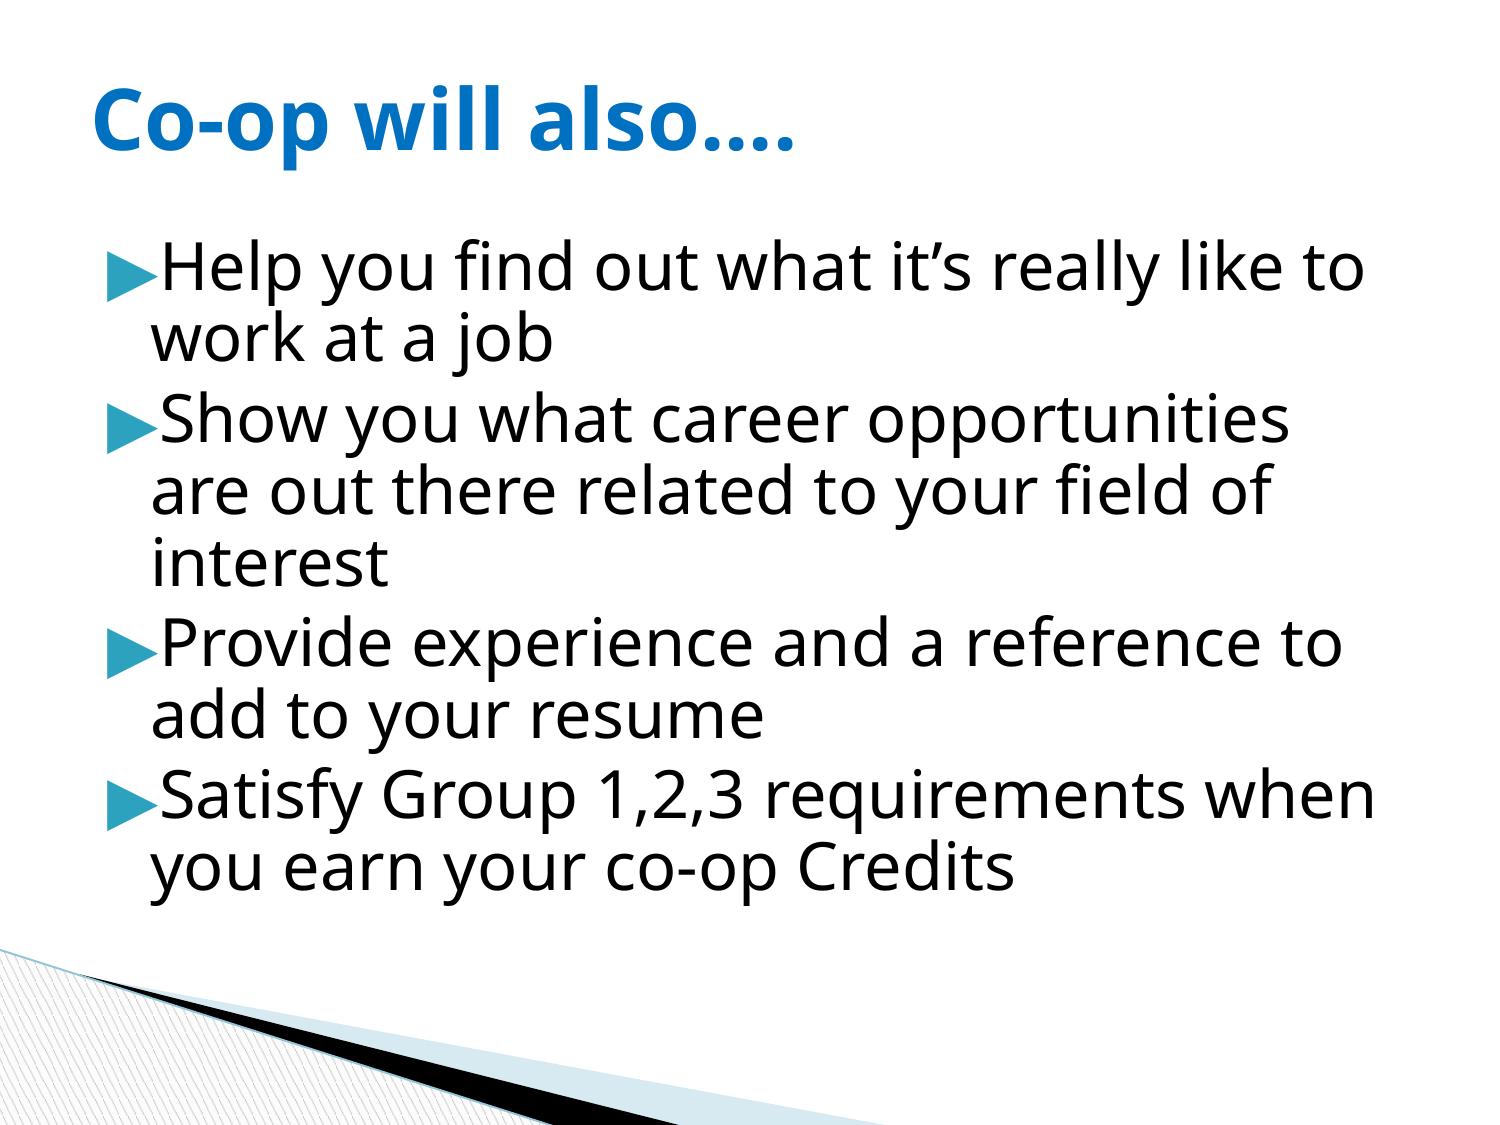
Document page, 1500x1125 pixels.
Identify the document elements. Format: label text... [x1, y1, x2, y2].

list Help you find out what it’s really like to work at a job Show you what career opportunities are out there related to your field of interest Provide experience and a reference to add to your resume Satisfy Group 1,2,3 requirements when you earn your co-op Credits [75, 224, 1425, 938]
title Co-op will also.... [75, 45, 1425, 188]
